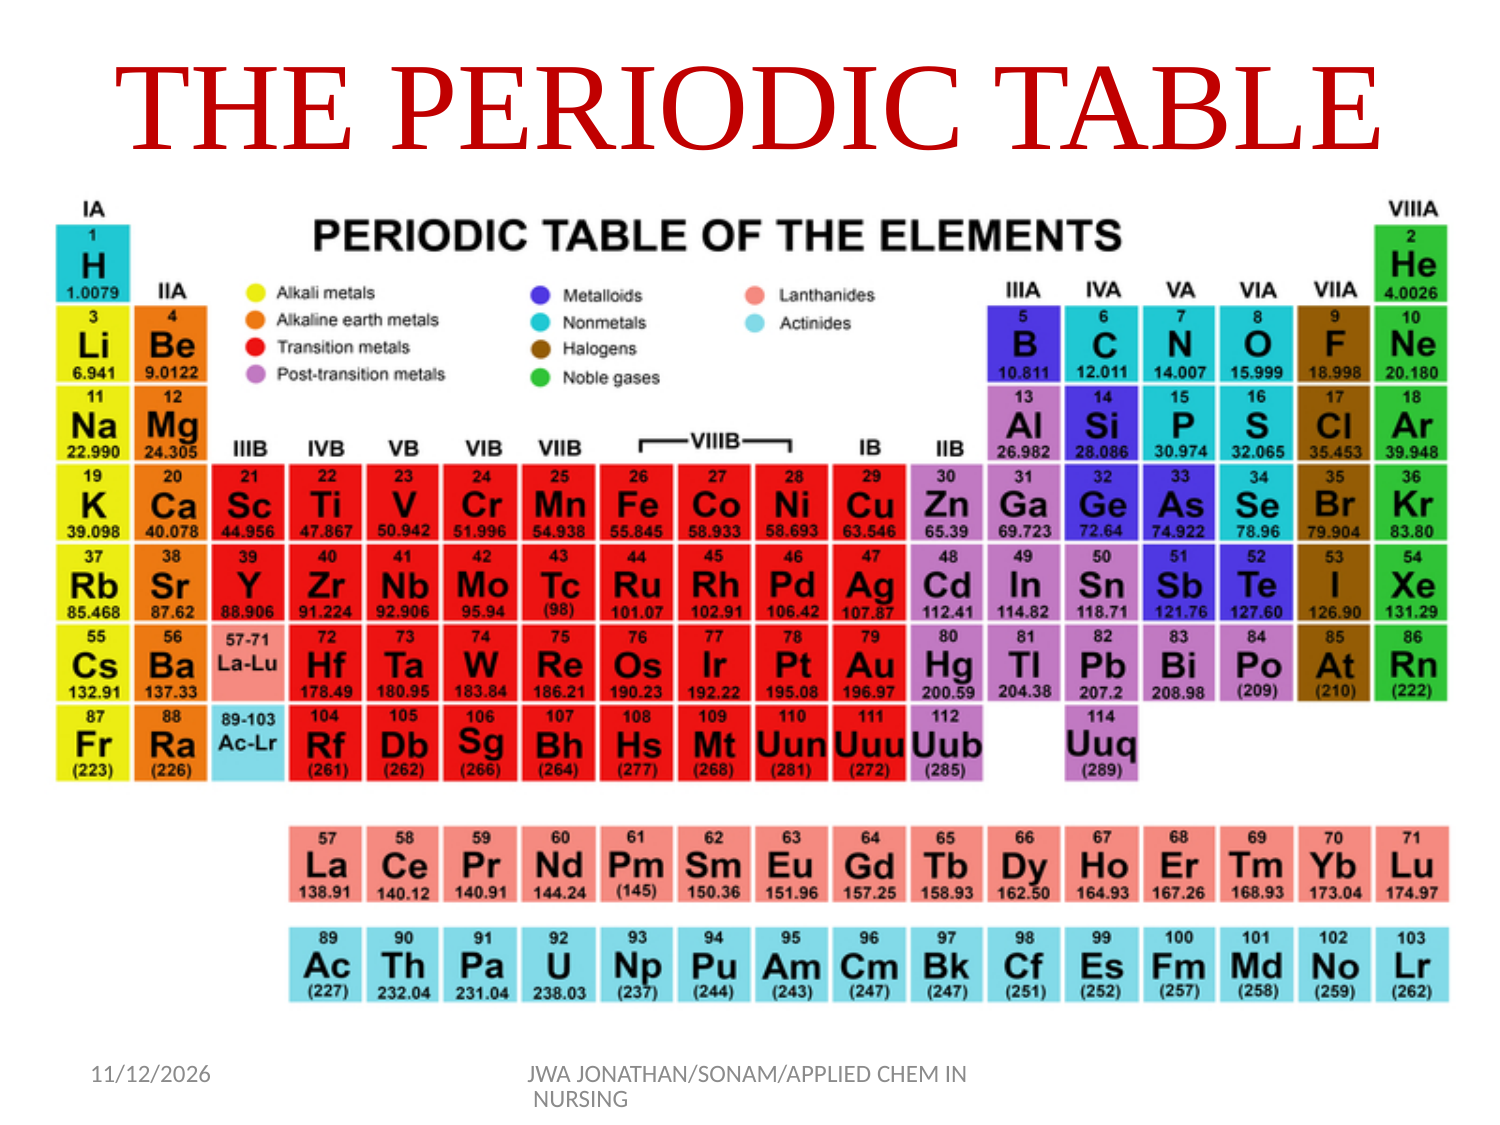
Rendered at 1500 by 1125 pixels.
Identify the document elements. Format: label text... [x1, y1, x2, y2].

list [0, 162, 1500, 1026]
footer JWA JONATHAN/SONAM/APPLIED CHEM IN NURSING [512, 1042, 988, 1103]
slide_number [75, 1042, 425, 1103]
title THE PERIODIC TABLE [0, 0, 1500, 161]
